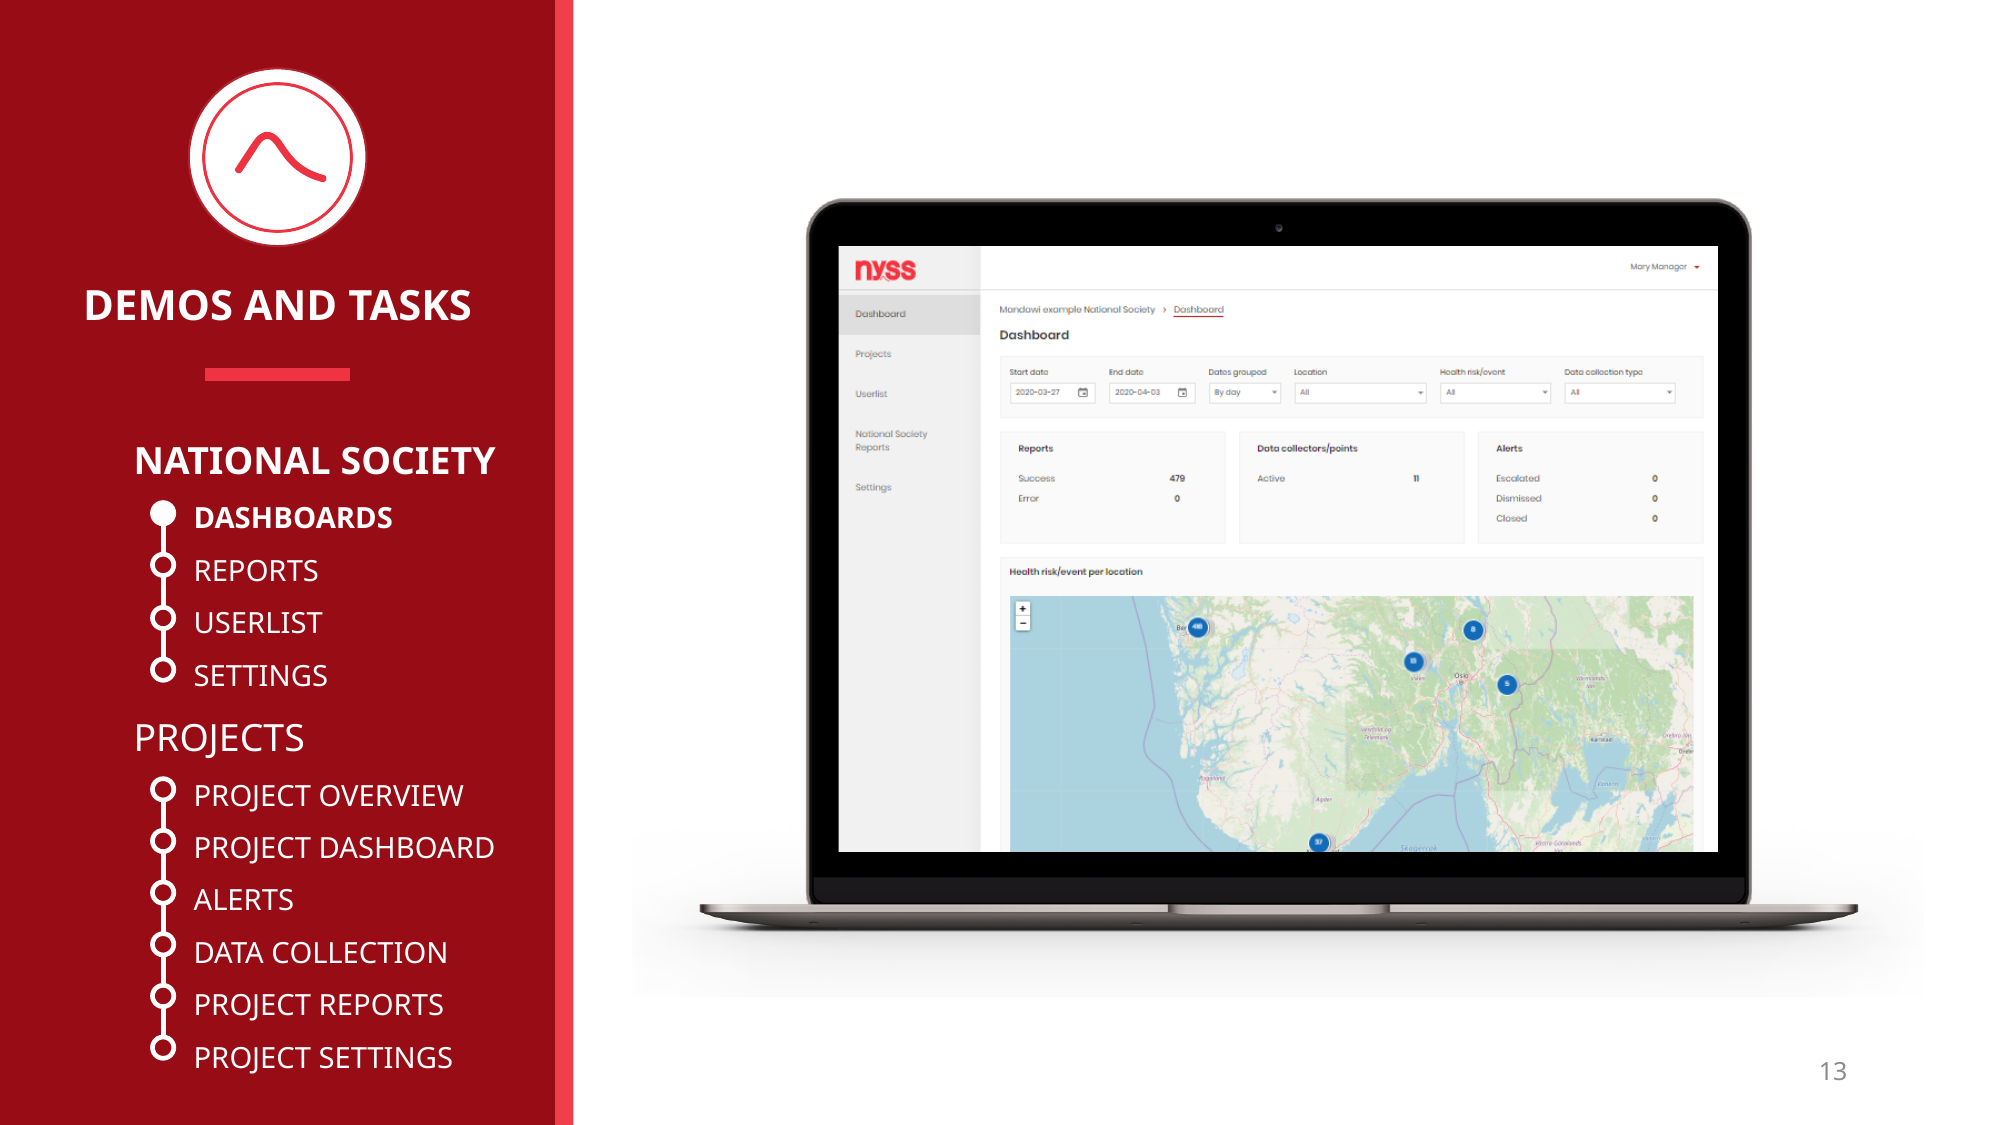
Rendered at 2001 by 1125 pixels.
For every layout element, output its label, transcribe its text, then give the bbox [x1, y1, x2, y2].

text_box [0, 0, 554, 1125]
text_box [554, 0, 574, 1125]
picture [632, 128, 1924, 997]
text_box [17, 68, 538, 338]
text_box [118, 384, 547, 1125]
slide_number 13 [1412, 1042, 1863, 1103]
